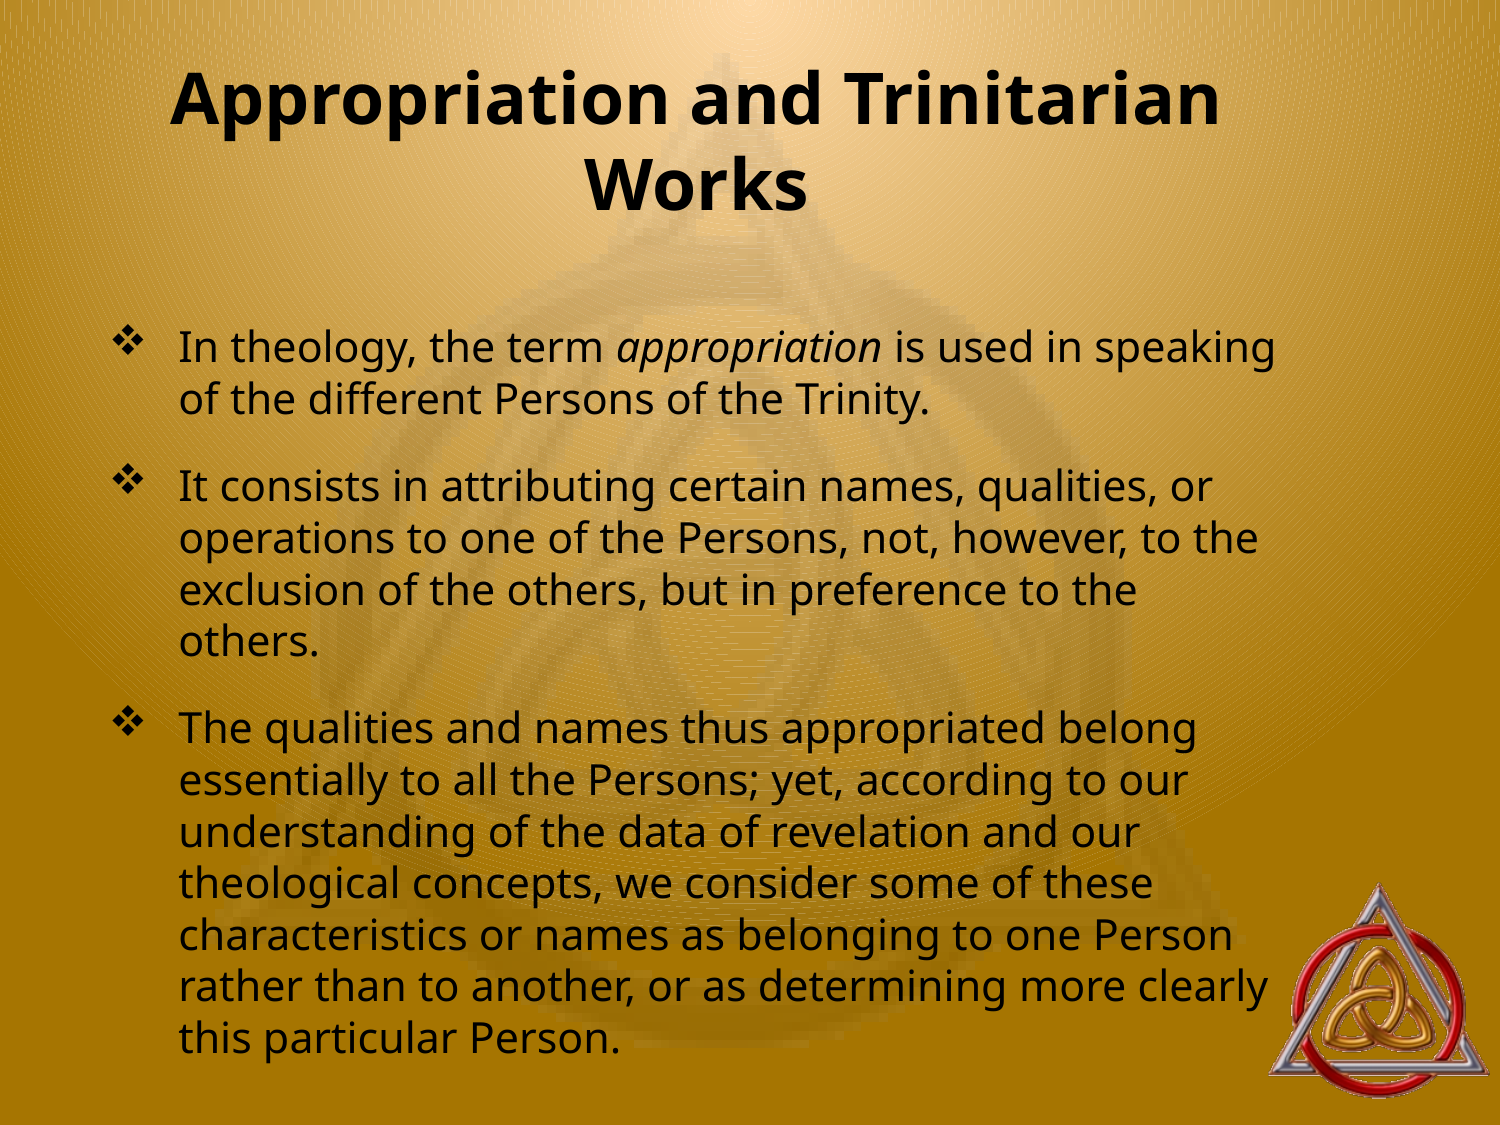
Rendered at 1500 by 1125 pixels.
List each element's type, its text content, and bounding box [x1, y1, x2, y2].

list In theology, the term appropriation is used in speaking of the different Persons of the Trinity. It consists in attributing certain names, qualities, or operations to one of the Persons, not, however, to the exclusion of the others, but in preference to the others. The qualities and names thus appropriated belong essentially to all the Persons; yet, according to our understanding of the data of revelation and our theological concepts, we consider some of these characteristics or names as belonging to one Person rather than to another, or as determining more clearly this particular Person. [93, 312, 1300, 1075]
picture [1260, 874, 1498, 1105]
title Appropriation and Trinitarian Works [93, 45, 1300, 233]
